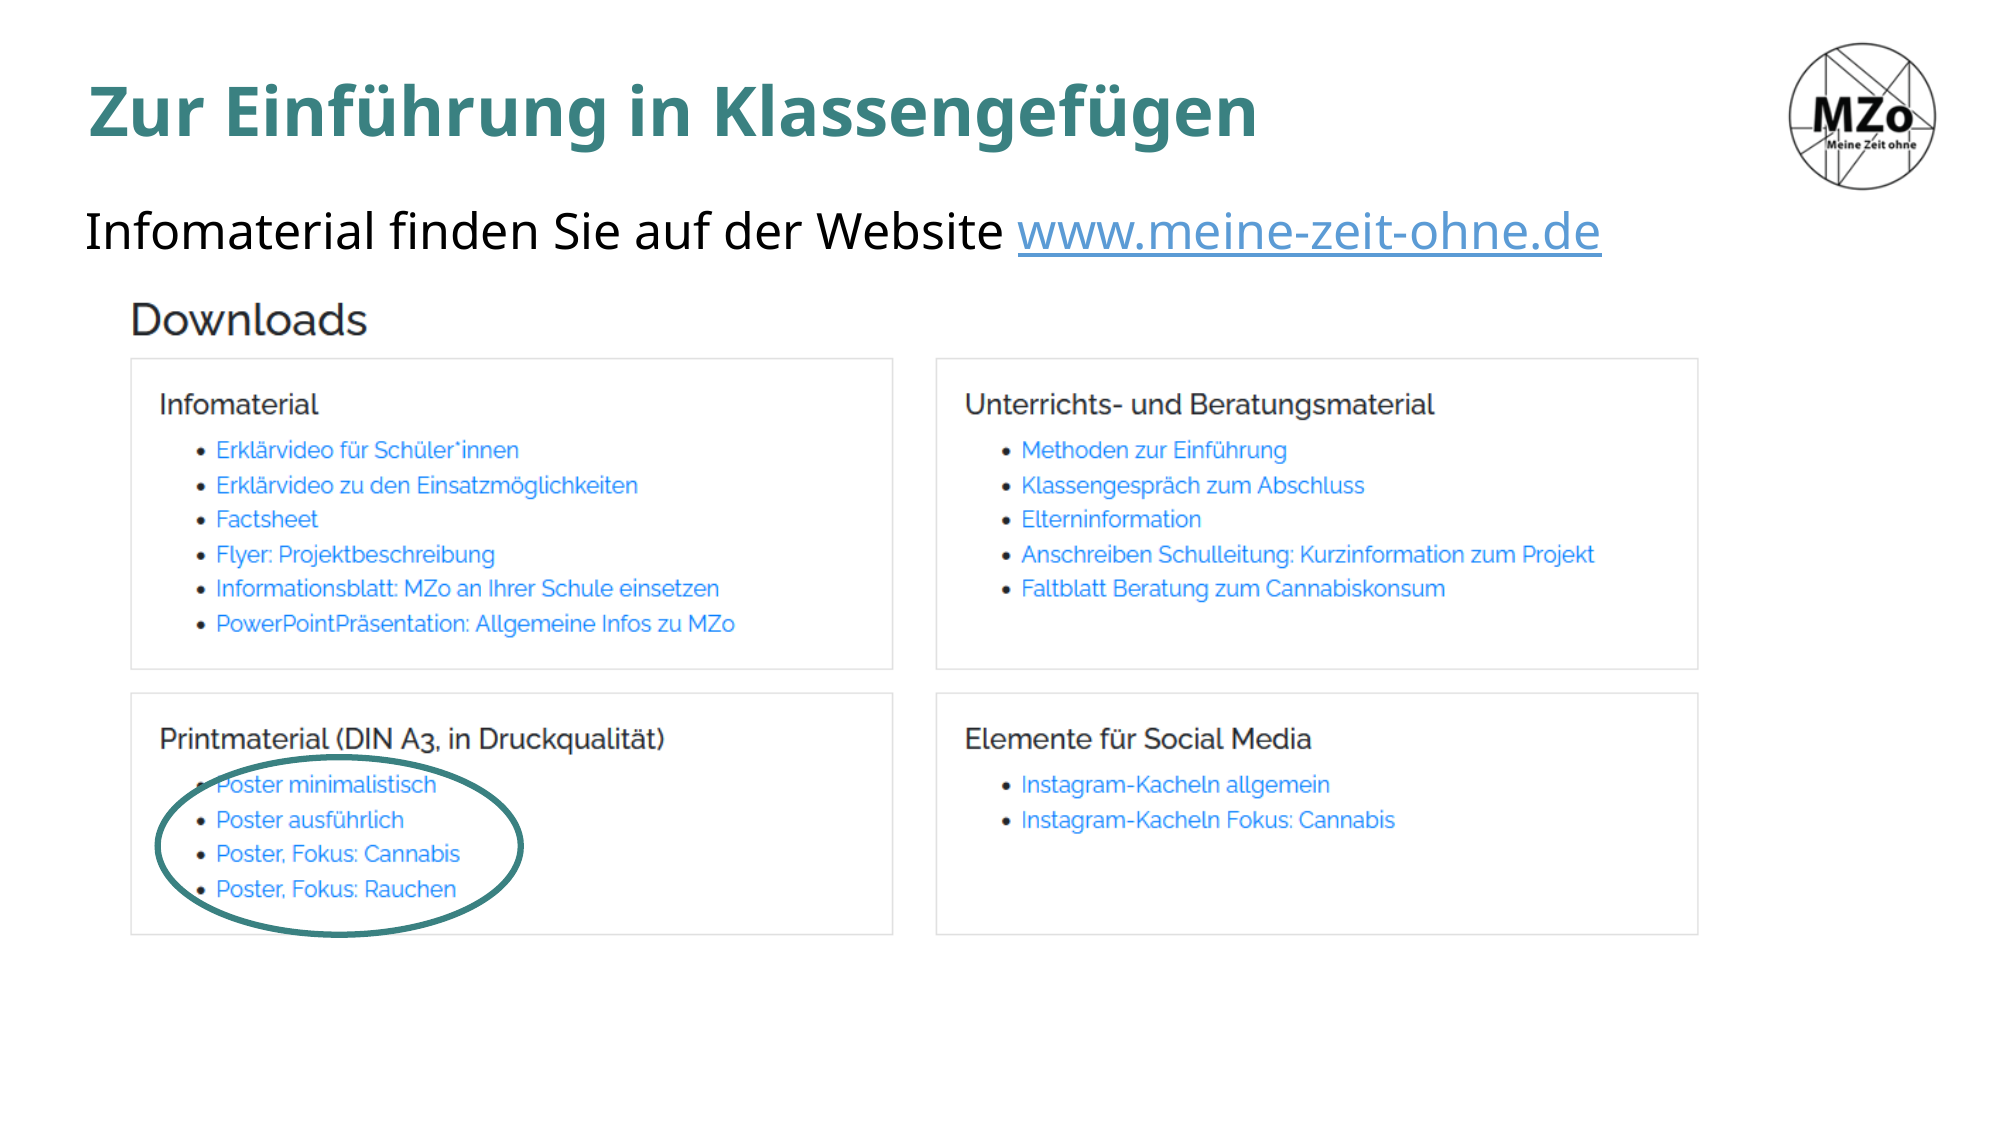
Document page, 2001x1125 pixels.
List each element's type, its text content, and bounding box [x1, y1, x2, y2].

picture [108, 272, 1720, 951]
title Zur Einführung in Klassengefügen [74, 63, 1685, 166]
picture [1783, 37, 1942, 196]
list Infomaterial finden Sie auf der Website www.meine-zeit-ohne.de [85, 207, 1696, 255]
